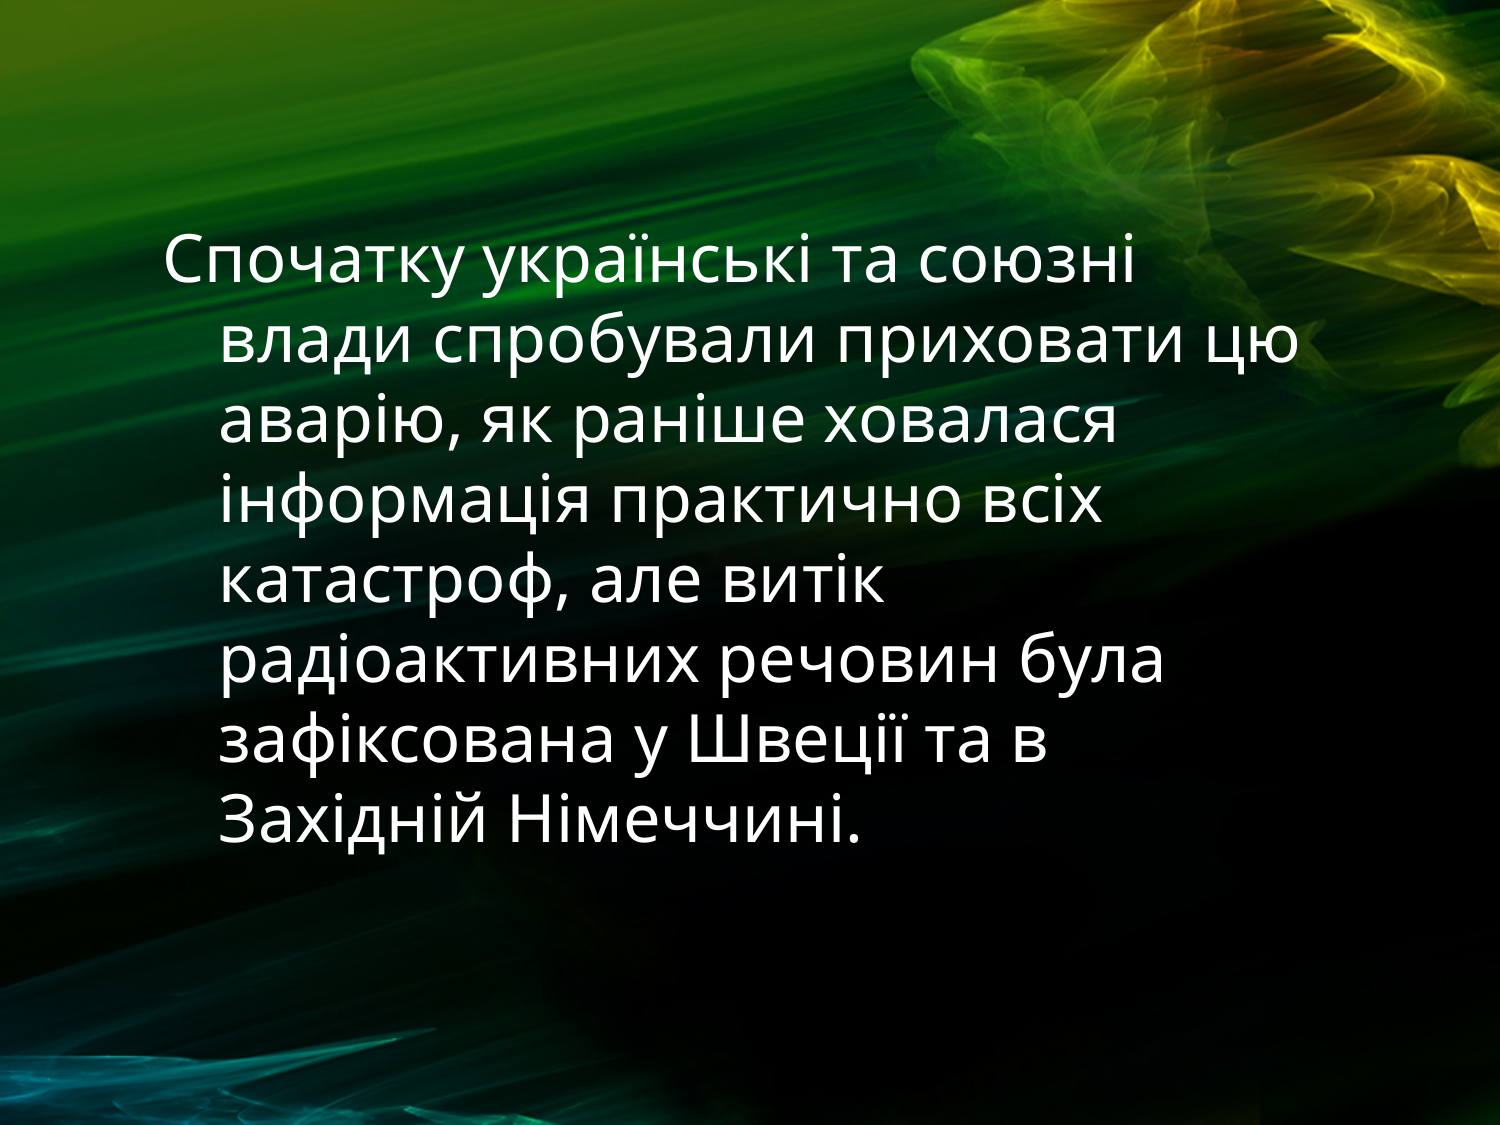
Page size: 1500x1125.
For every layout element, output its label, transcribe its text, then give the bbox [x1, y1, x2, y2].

picture [0, 0, 1500, 1125]
list Спочатку українські та союзні влади спробували приховати цю аварію, як раніше ховалася інформація практично всіх катастроф, але витік радіоактивних речовин була зафіксована у Швеції та в Західній Німеччині. [147, 207, 1348, 811]
